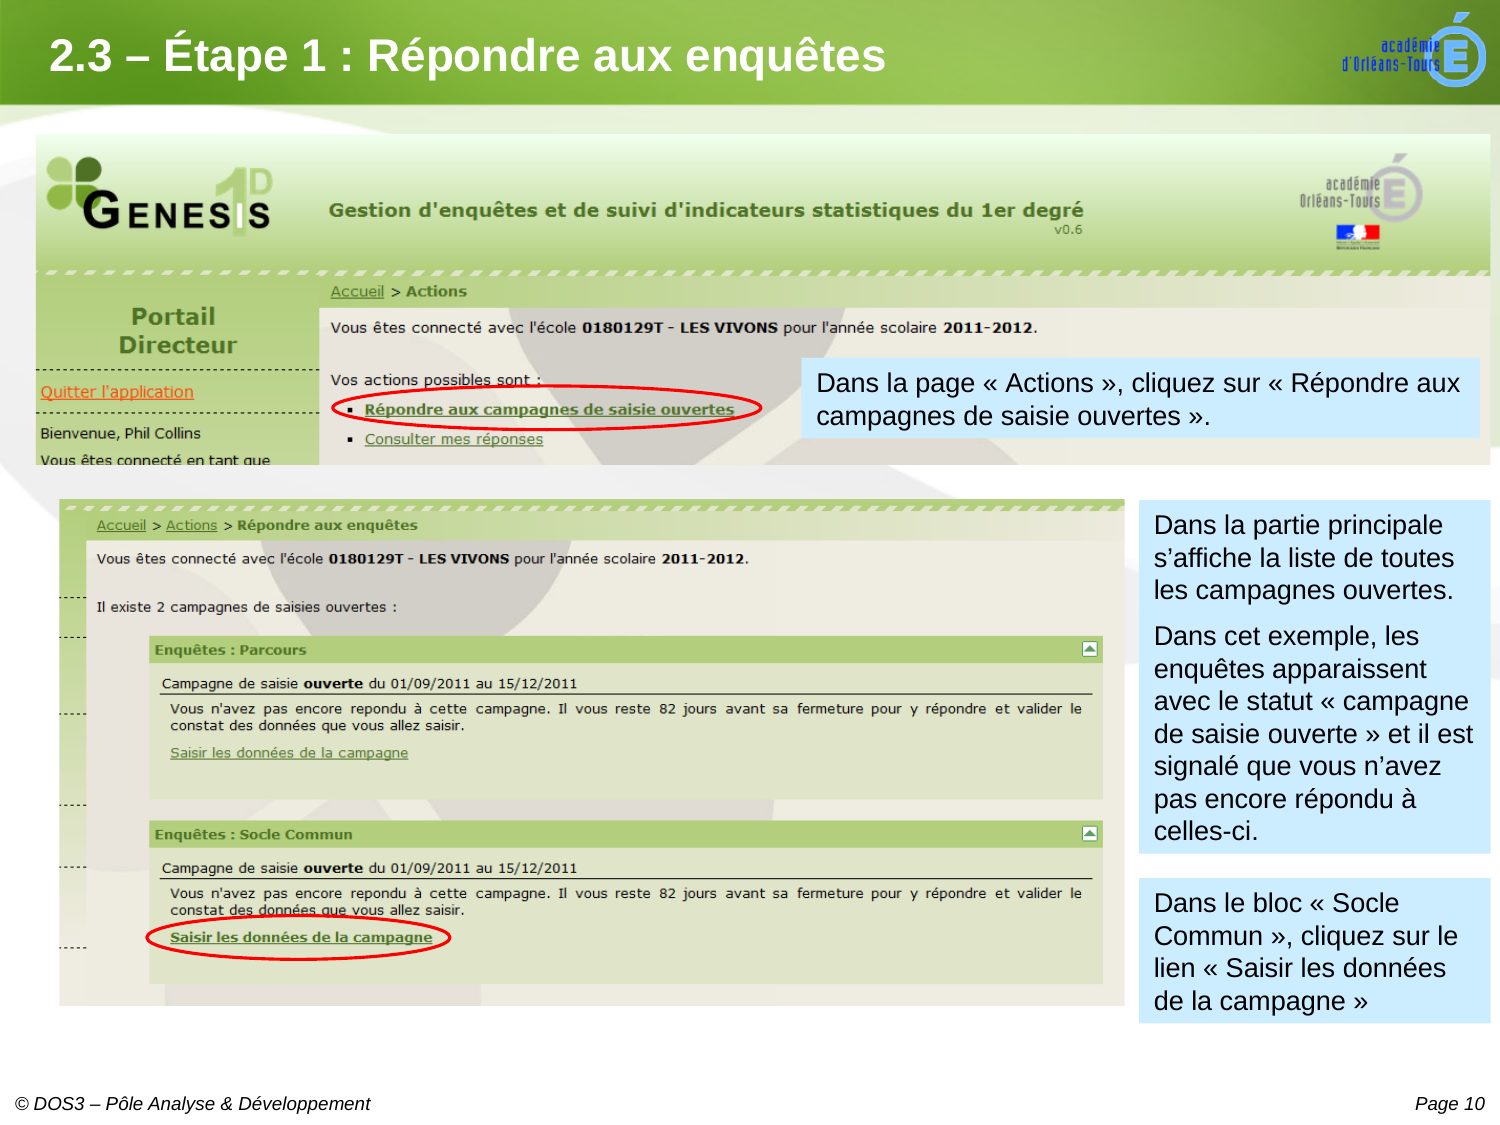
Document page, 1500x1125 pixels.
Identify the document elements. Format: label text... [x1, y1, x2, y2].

text_box Dans le bloc « Socle Commun », cliquez sur le lien « Saisir les données de la campagne » [1139, 878, 1491, 1024]
text_box Dans la partie principale s’affiche la liste de toutes les campagnes ouvertes. Dans cet exemple, les enquêtes apparaissent avec le statut « campagne de saisie ouverte » et il est signalé que vous n’avez pas encore répondu à celles-ci. [1139, 500, 1491, 854]
picture [0, 0, 1500, 1125]
title 2.3 – Étape 1 : Répondre aux enquêtes [48, 4, 1448, 110]
